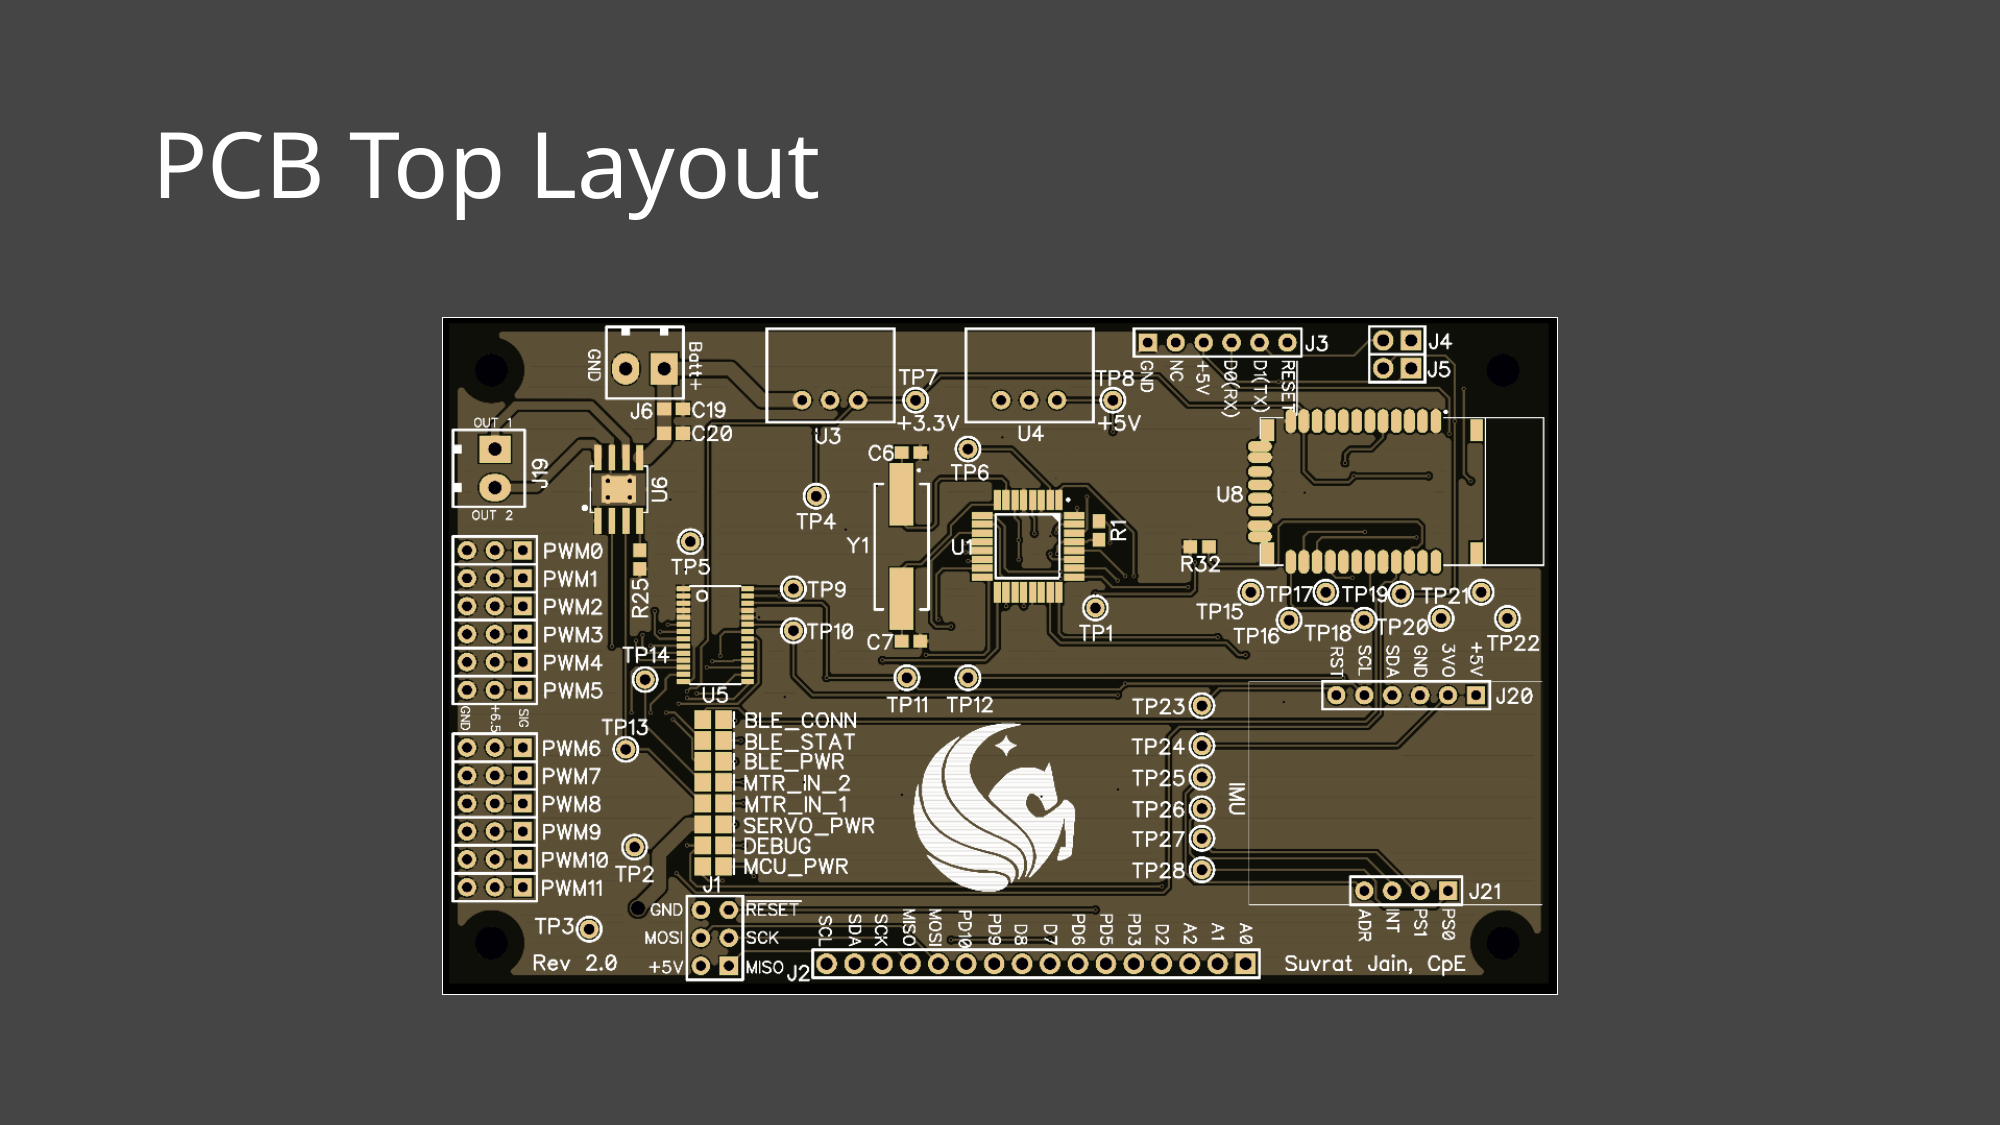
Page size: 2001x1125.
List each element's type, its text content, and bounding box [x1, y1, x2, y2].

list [442, 317, 1558, 995]
title PCB Top Layout [137, 59, 1863, 278]
